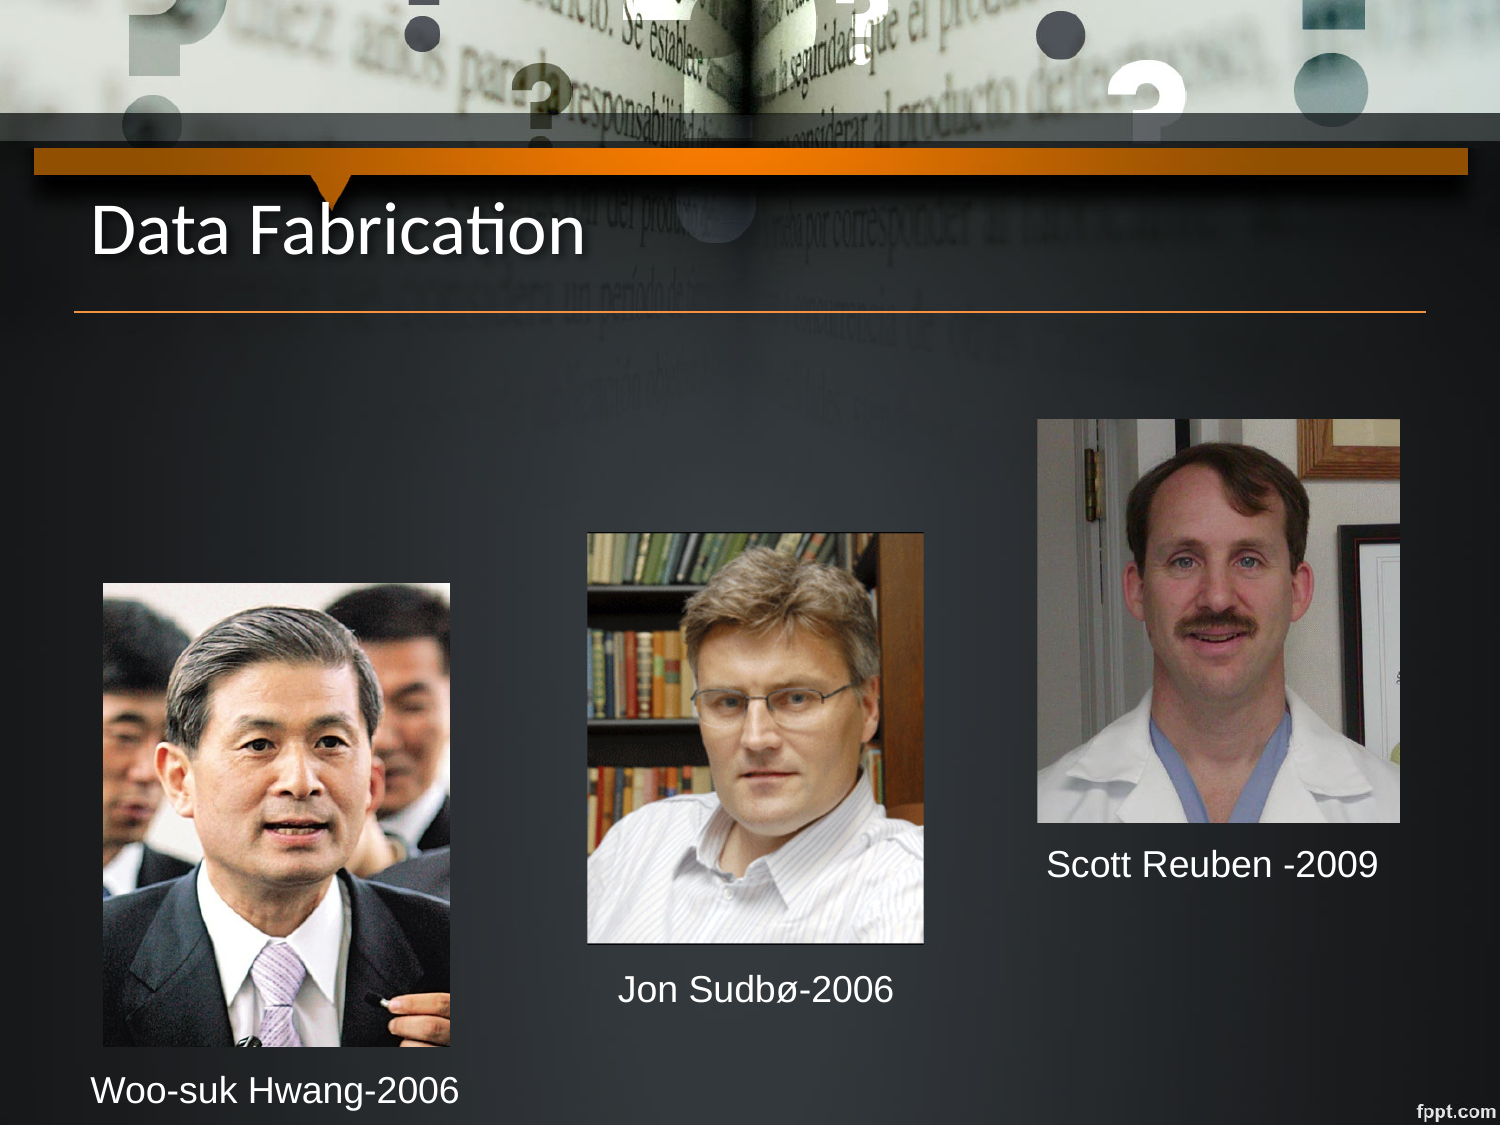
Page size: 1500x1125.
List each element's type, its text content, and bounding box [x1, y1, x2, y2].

picture [0, 0, 1500, 1125]
text_box Woo-suk Hwang-2006 [62, 1058, 488, 1119]
text_box Scott Reuben -2009 [1012, 832, 1413, 892]
title Data Fabrication [75, 136, 1425, 312]
text_box Jon Sudbø-2006 [587, 957, 925, 1017]
